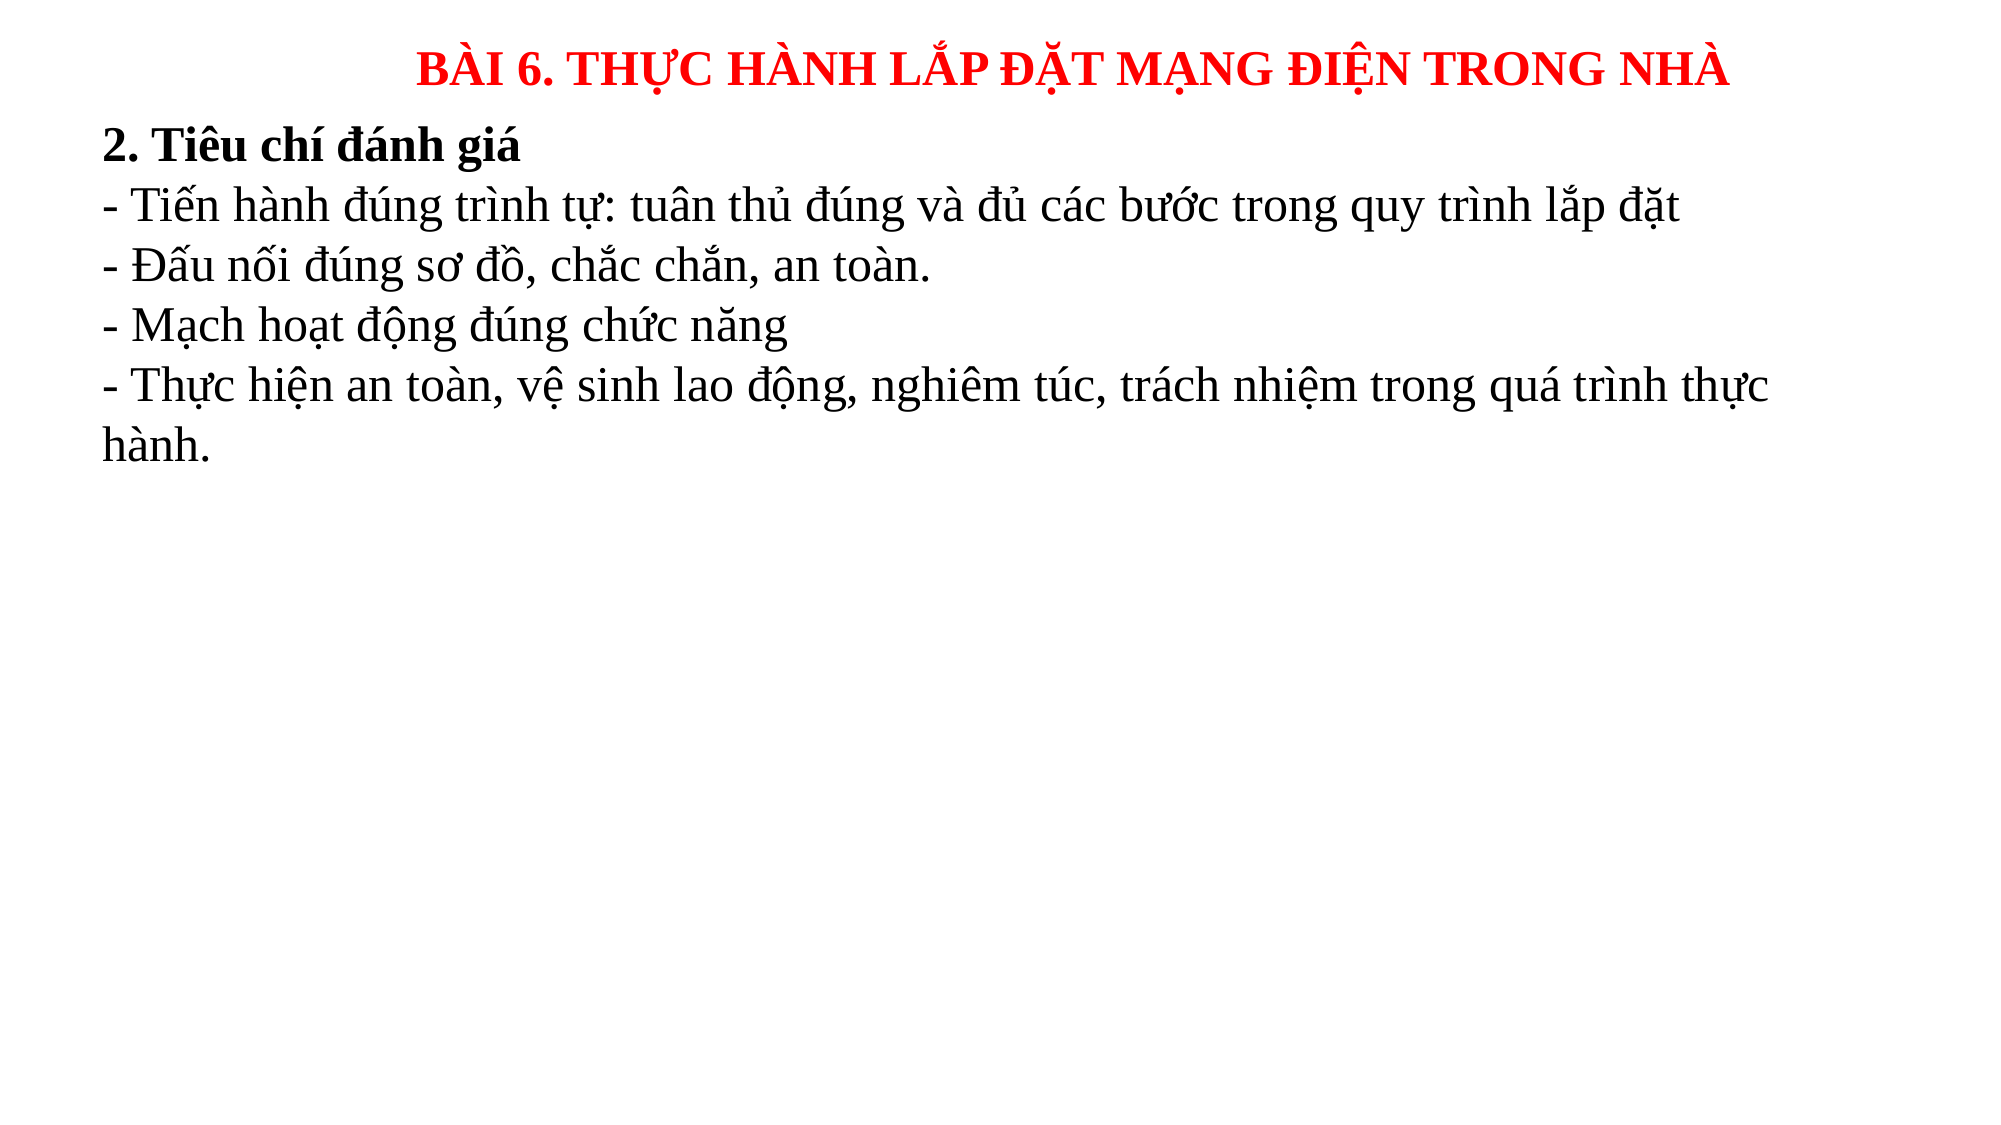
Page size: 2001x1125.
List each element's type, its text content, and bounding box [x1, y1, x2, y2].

text_box 2. Tiêu chí đánh giá - Tiến hành đúng trình tự: tuân thủ đúng và đủ các bước trong quy trình lắp đặt - Đấu nối đúng sơ đồ, chắc chắn, an toàn. - Mạch hoạt động đúng chức năng - Thực hiện an toàn, vệ sinh lao động, nghiêm túc, trách nhiệm trong quá trình thực hành. [87, 104, 1873, 479]
text_box BÀI 6. THỰC HÀNH LẮP ĐẶT MẠNG ĐIỆN TRONG NHÀ [401, 28, 1775, 104]
